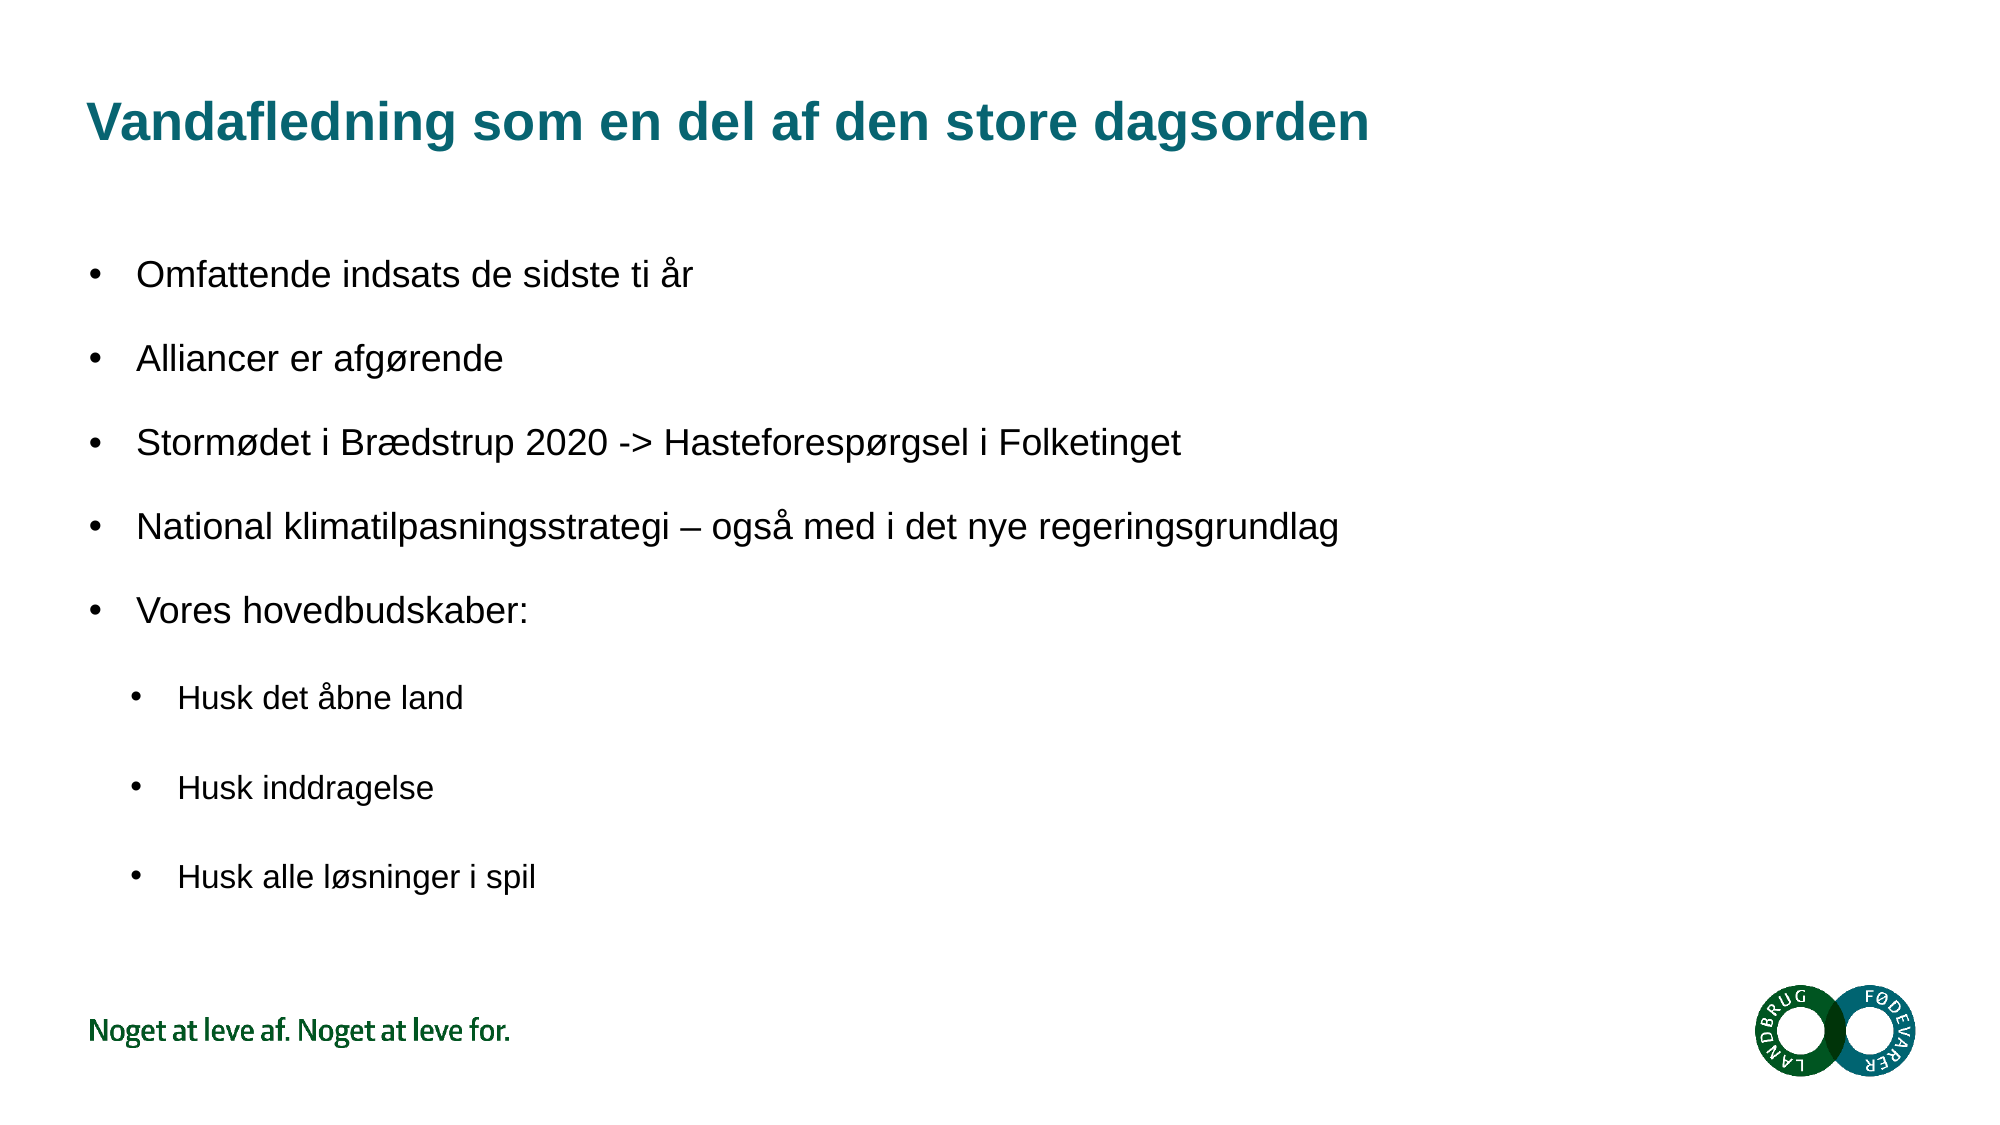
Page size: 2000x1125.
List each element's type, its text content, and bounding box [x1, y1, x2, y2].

list Omfattende indsats de sidste ti år Alliancer er afgørende Stormødet i Brædstrup 2020 -> Hasteforespørgsel i Folketinget National klimatilpasningsstrategi – også med i det nye regeringsgrundlag Vores hovedbudskaber: Husk det åbne land Husk inddragelse Husk alle løsninger i spil [89, 254, 1629, 935]
picture [1752, 982, 1918, 1079]
picture [90, 1017, 509, 1048]
title Vandafledning som en del af den store dagsorden [86, 64, 1627, 182]
